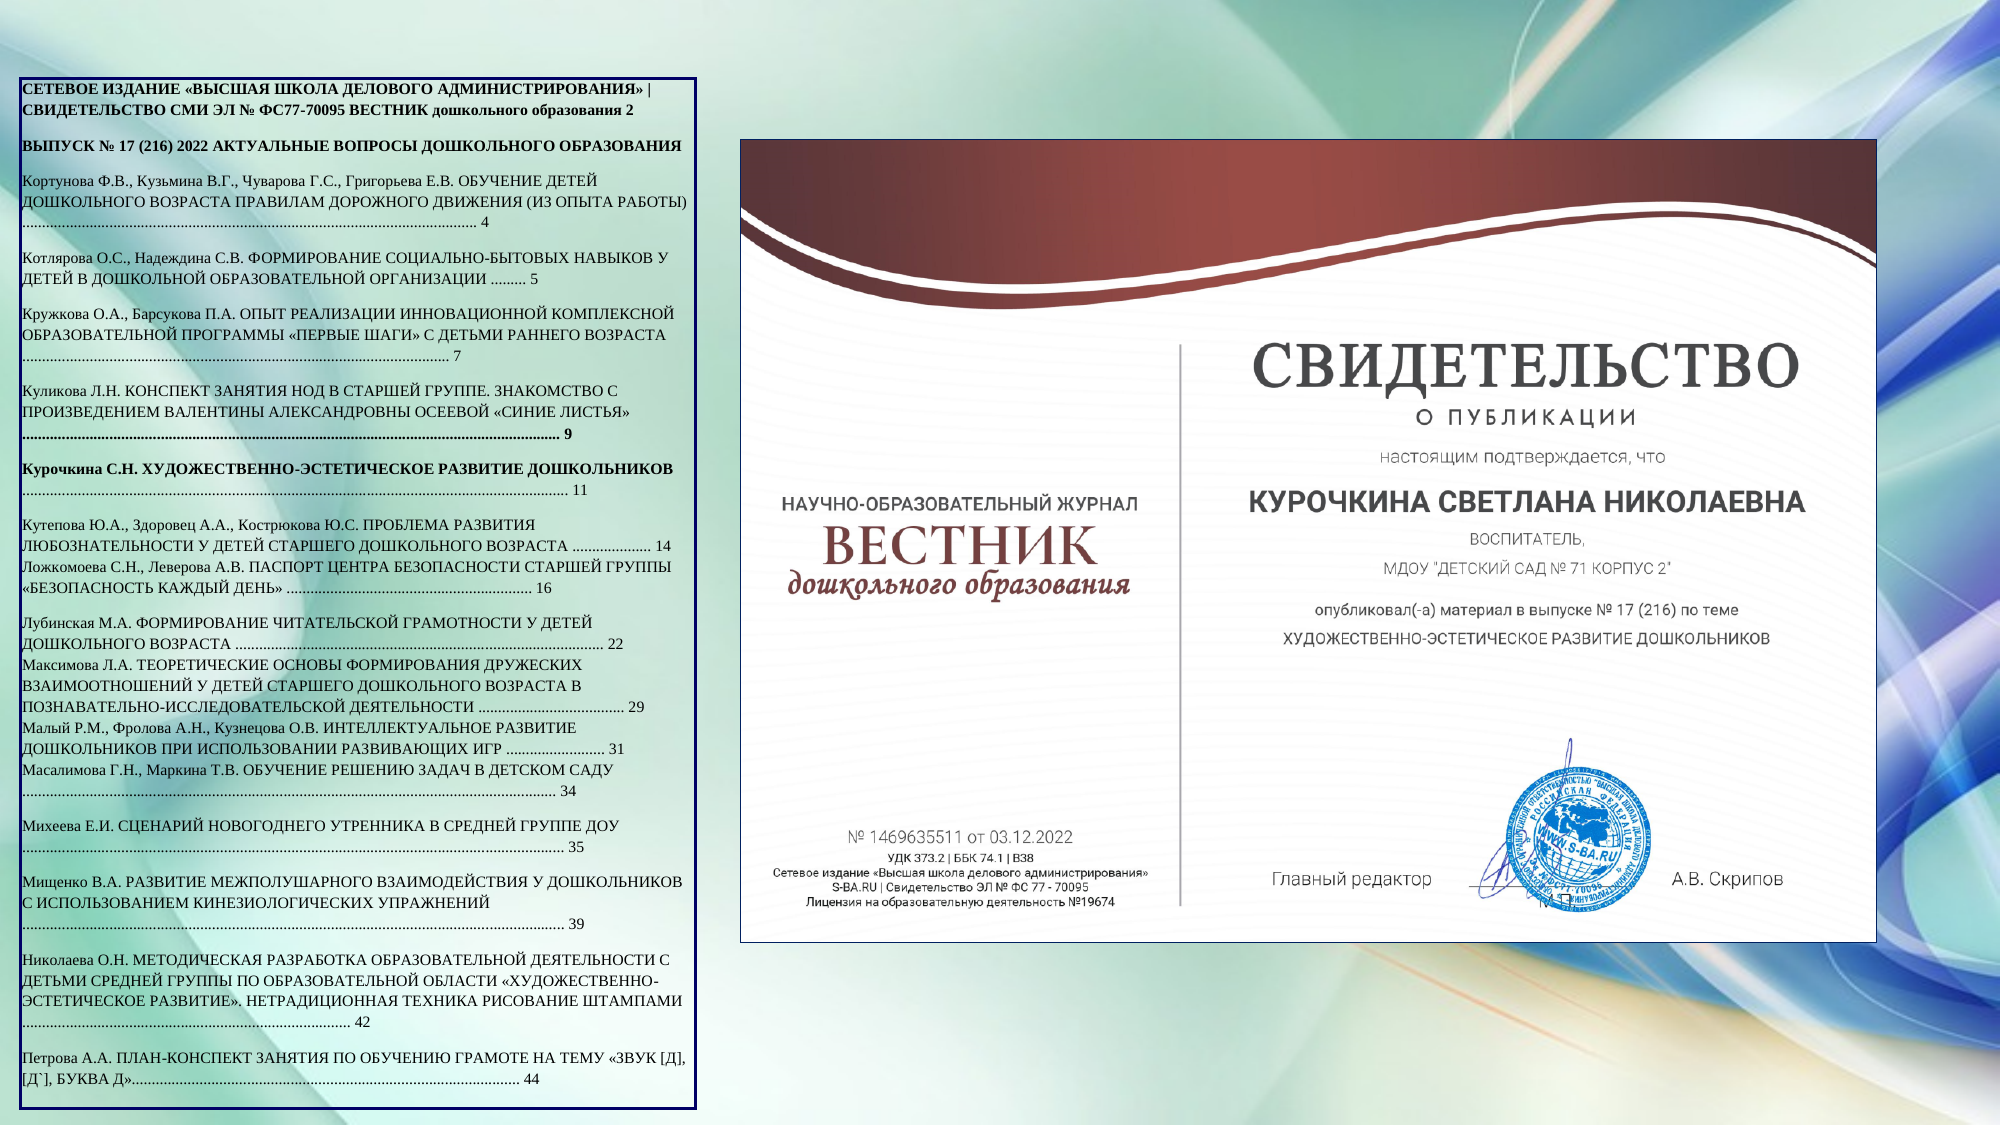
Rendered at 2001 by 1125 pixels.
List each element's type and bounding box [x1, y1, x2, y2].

picture [0, 0, 2000, 1125]
text_box [22, 79, 695, 1107]
